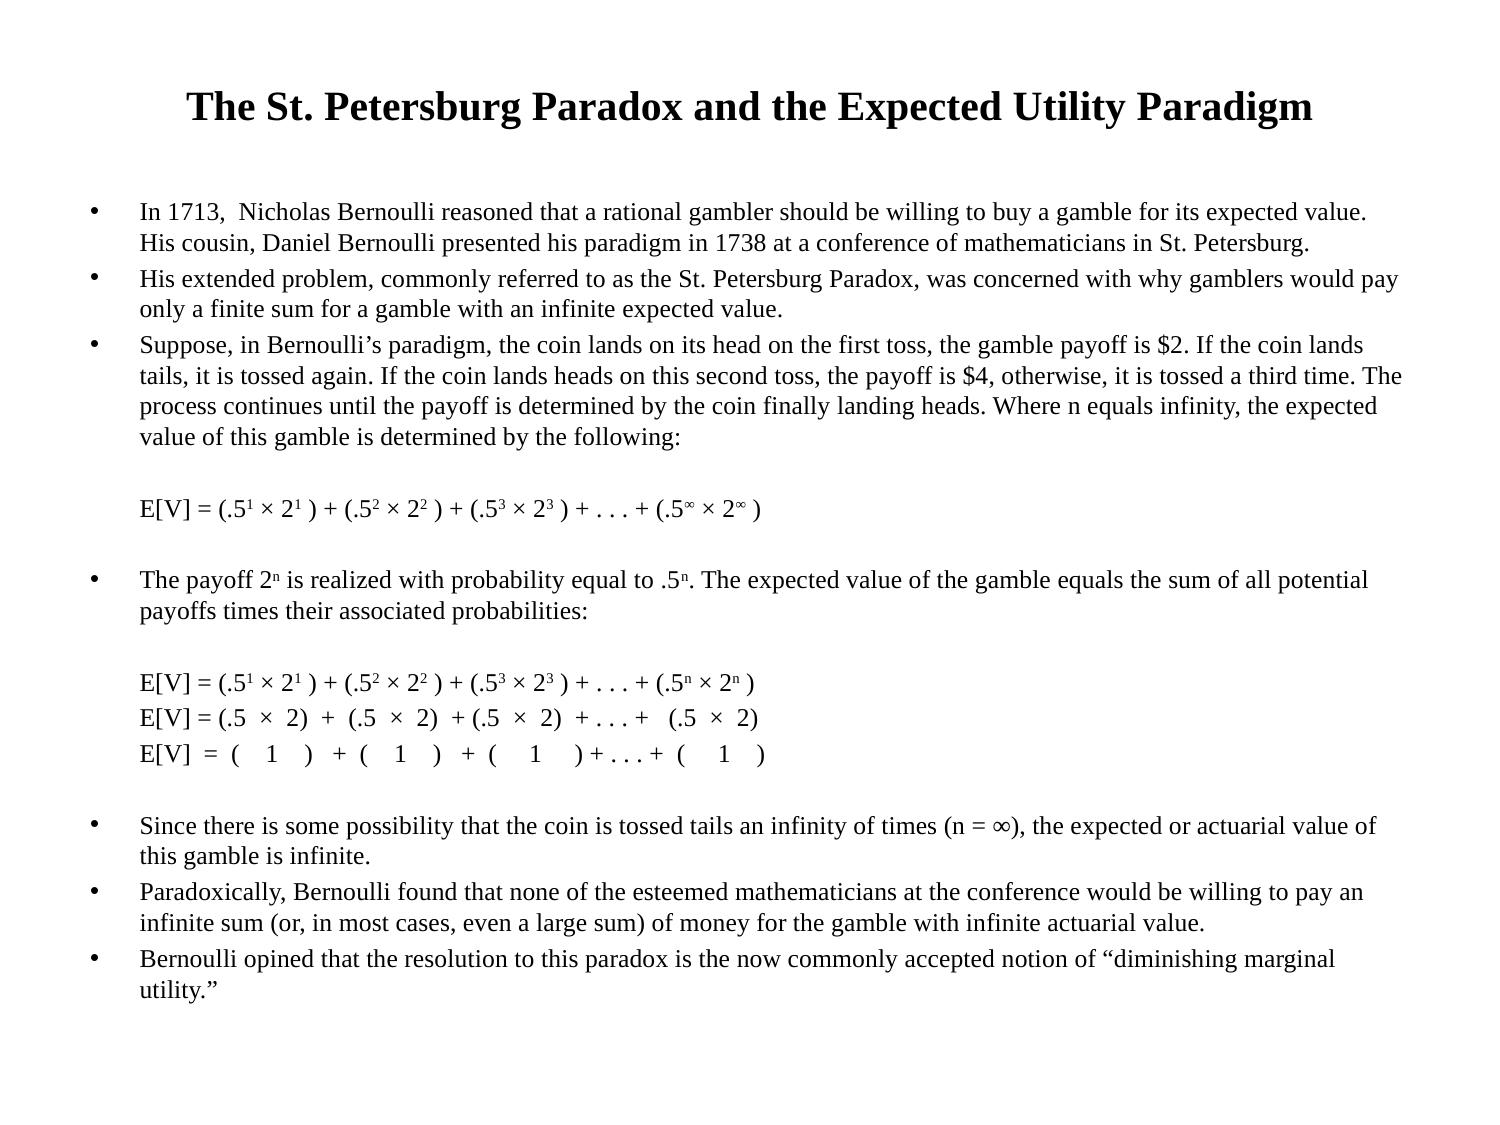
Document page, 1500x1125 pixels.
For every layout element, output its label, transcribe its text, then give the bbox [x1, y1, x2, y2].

title The St. Petersburg Paradox and the Expected Utility Paradigm [75, 45, 1425, 163]
list In 1713, Nicholas Bernoulli reasoned that a rational gambler should be willing to buy a gamble for its expected value. His cousin, Daniel Bernoulli presented his paradigm in 1738 at a conference of mathematicians in St. Petersburg. His extended problem, commonly referred to as the St. Petersburg Paradox, was concerned with why gamblers would pay only a finite sum for a gamble with an infinite expected value. Suppose, in Bernoulli’s paradigm, the coin lands on its head on the first toss, the gamble payoff is $2. If the coin lands tails, it is tossed again. If the coin lands heads on this second toss, the payoff is $4, otherwise, it is tossed a third time. The process continues until the payoff is determined by the coin finally landing heads. Where n equals infinity, the expected value of this gamble is determined by the following: E[V] = (.51 × 21 ) + (.52 × 22 ) + (.53 × 23 ) + . . . + (.5∞ × 2∞ ) The payoff 2n is realized with probability equal to .5n. The expected value of the gamble equals the sum of all potential payoffs times their associated probabilities: E[V] = (.51 × 21 ) + (.52 × 22 ) + (.53 × 23 ) + . . . + (.5n × 2n ) E[V] = (.5 × 2) + (.5 × 2) + (.5 × 2) + . . . + (.5 × 2) E[V] = ( 1 ) + ( 1 ) + ( 1 ) + . . . + ( 1 ) Since there is some possibility that the coin is tossed tails an infinity of times (n = ∞), the expected or actuarial value of this gamble is infinite. Paradoxically, Bernoulli found that none of the esteemed mathematicians at the conference would be willing to pay an infinite sum (or, in most cases, even a large sum) of money for the gamble with infinite actuarial value. Bernoulli opined that the resolution to this paradox is the now commonly accepted notion of “diminishing marginal utility.” [75, 187, 1425, 1050]
